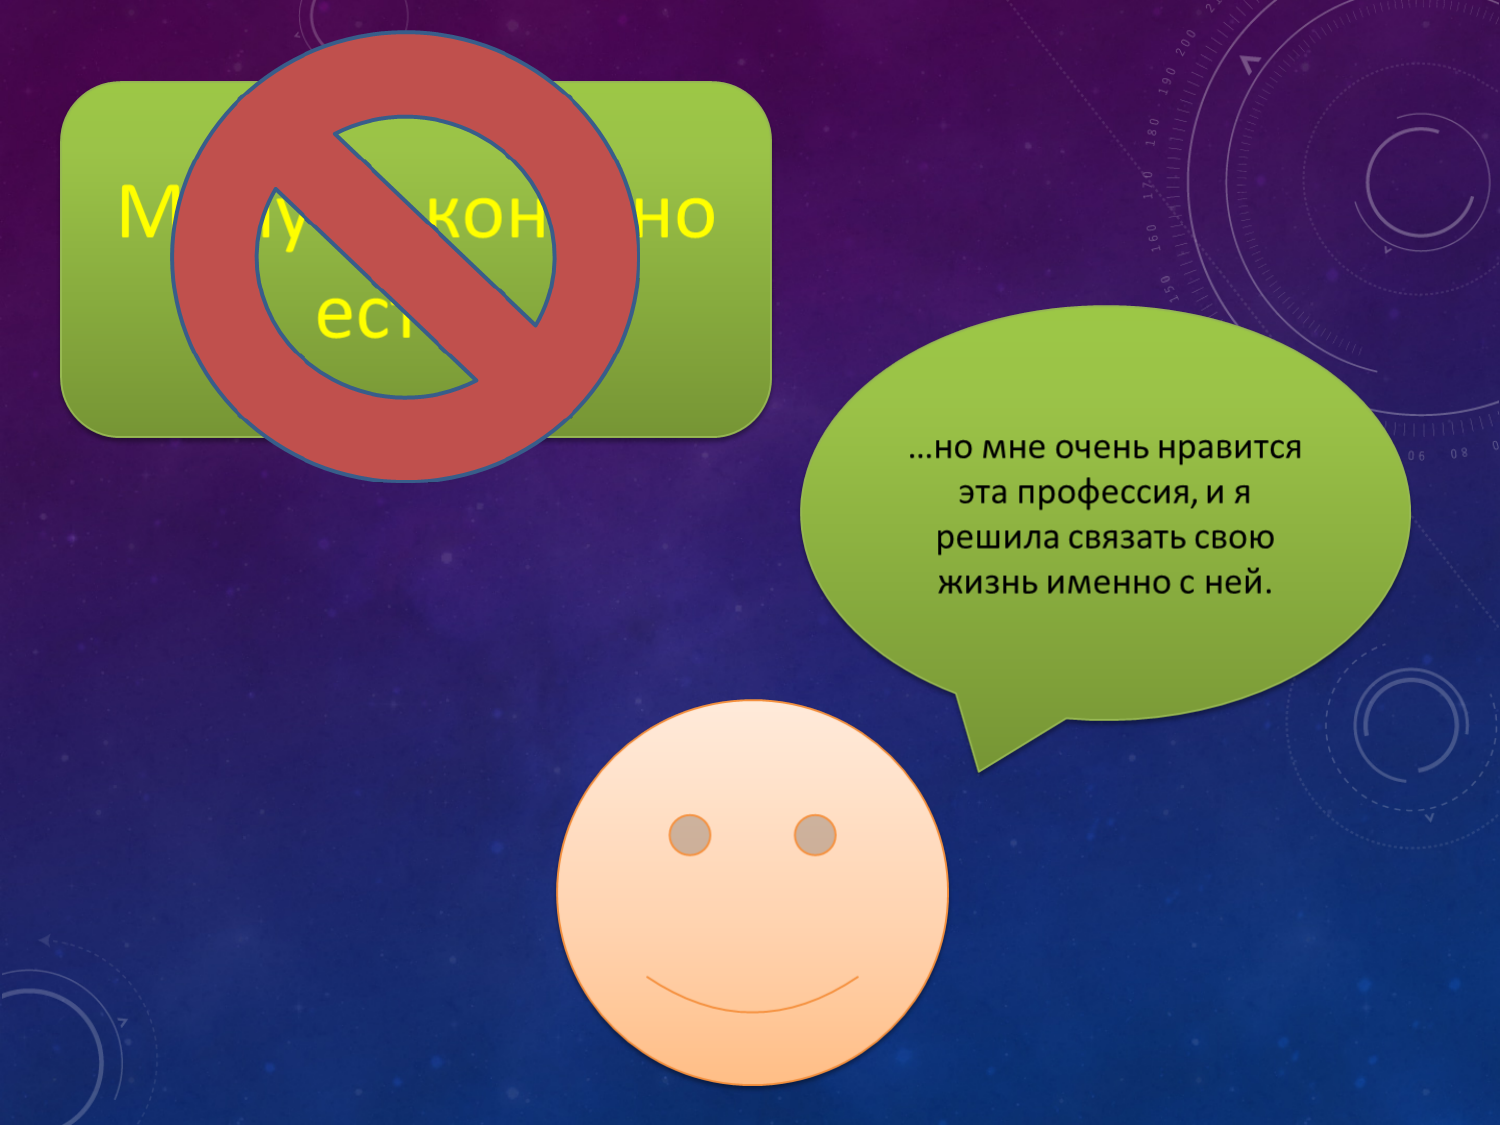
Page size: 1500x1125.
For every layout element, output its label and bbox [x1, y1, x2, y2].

list [52, 77, 164, 449]
list [646, 77, 794, 449]
picture [0, 0, 1500, 1125]
